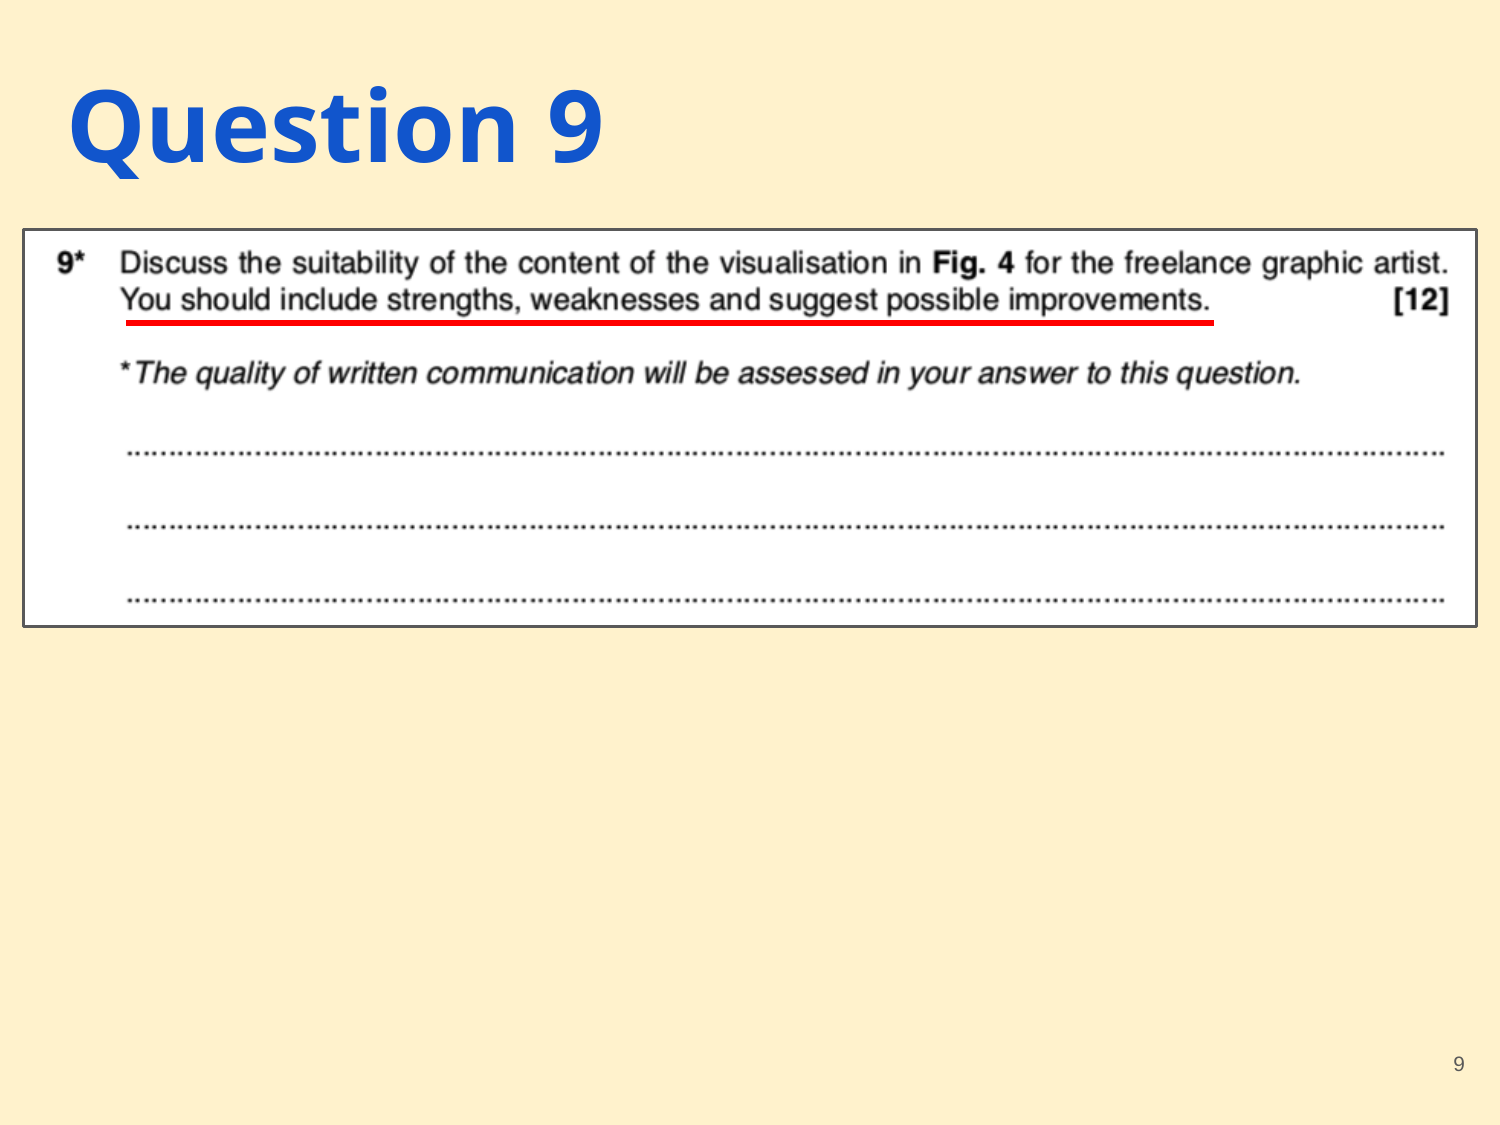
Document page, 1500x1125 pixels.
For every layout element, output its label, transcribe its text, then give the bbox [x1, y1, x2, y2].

picture [24, 230, 1476, 625]
title Question 9 [51, 47, 1449, 200]
slide_number ‹#› [1389, 1019, 1480, 1106]
